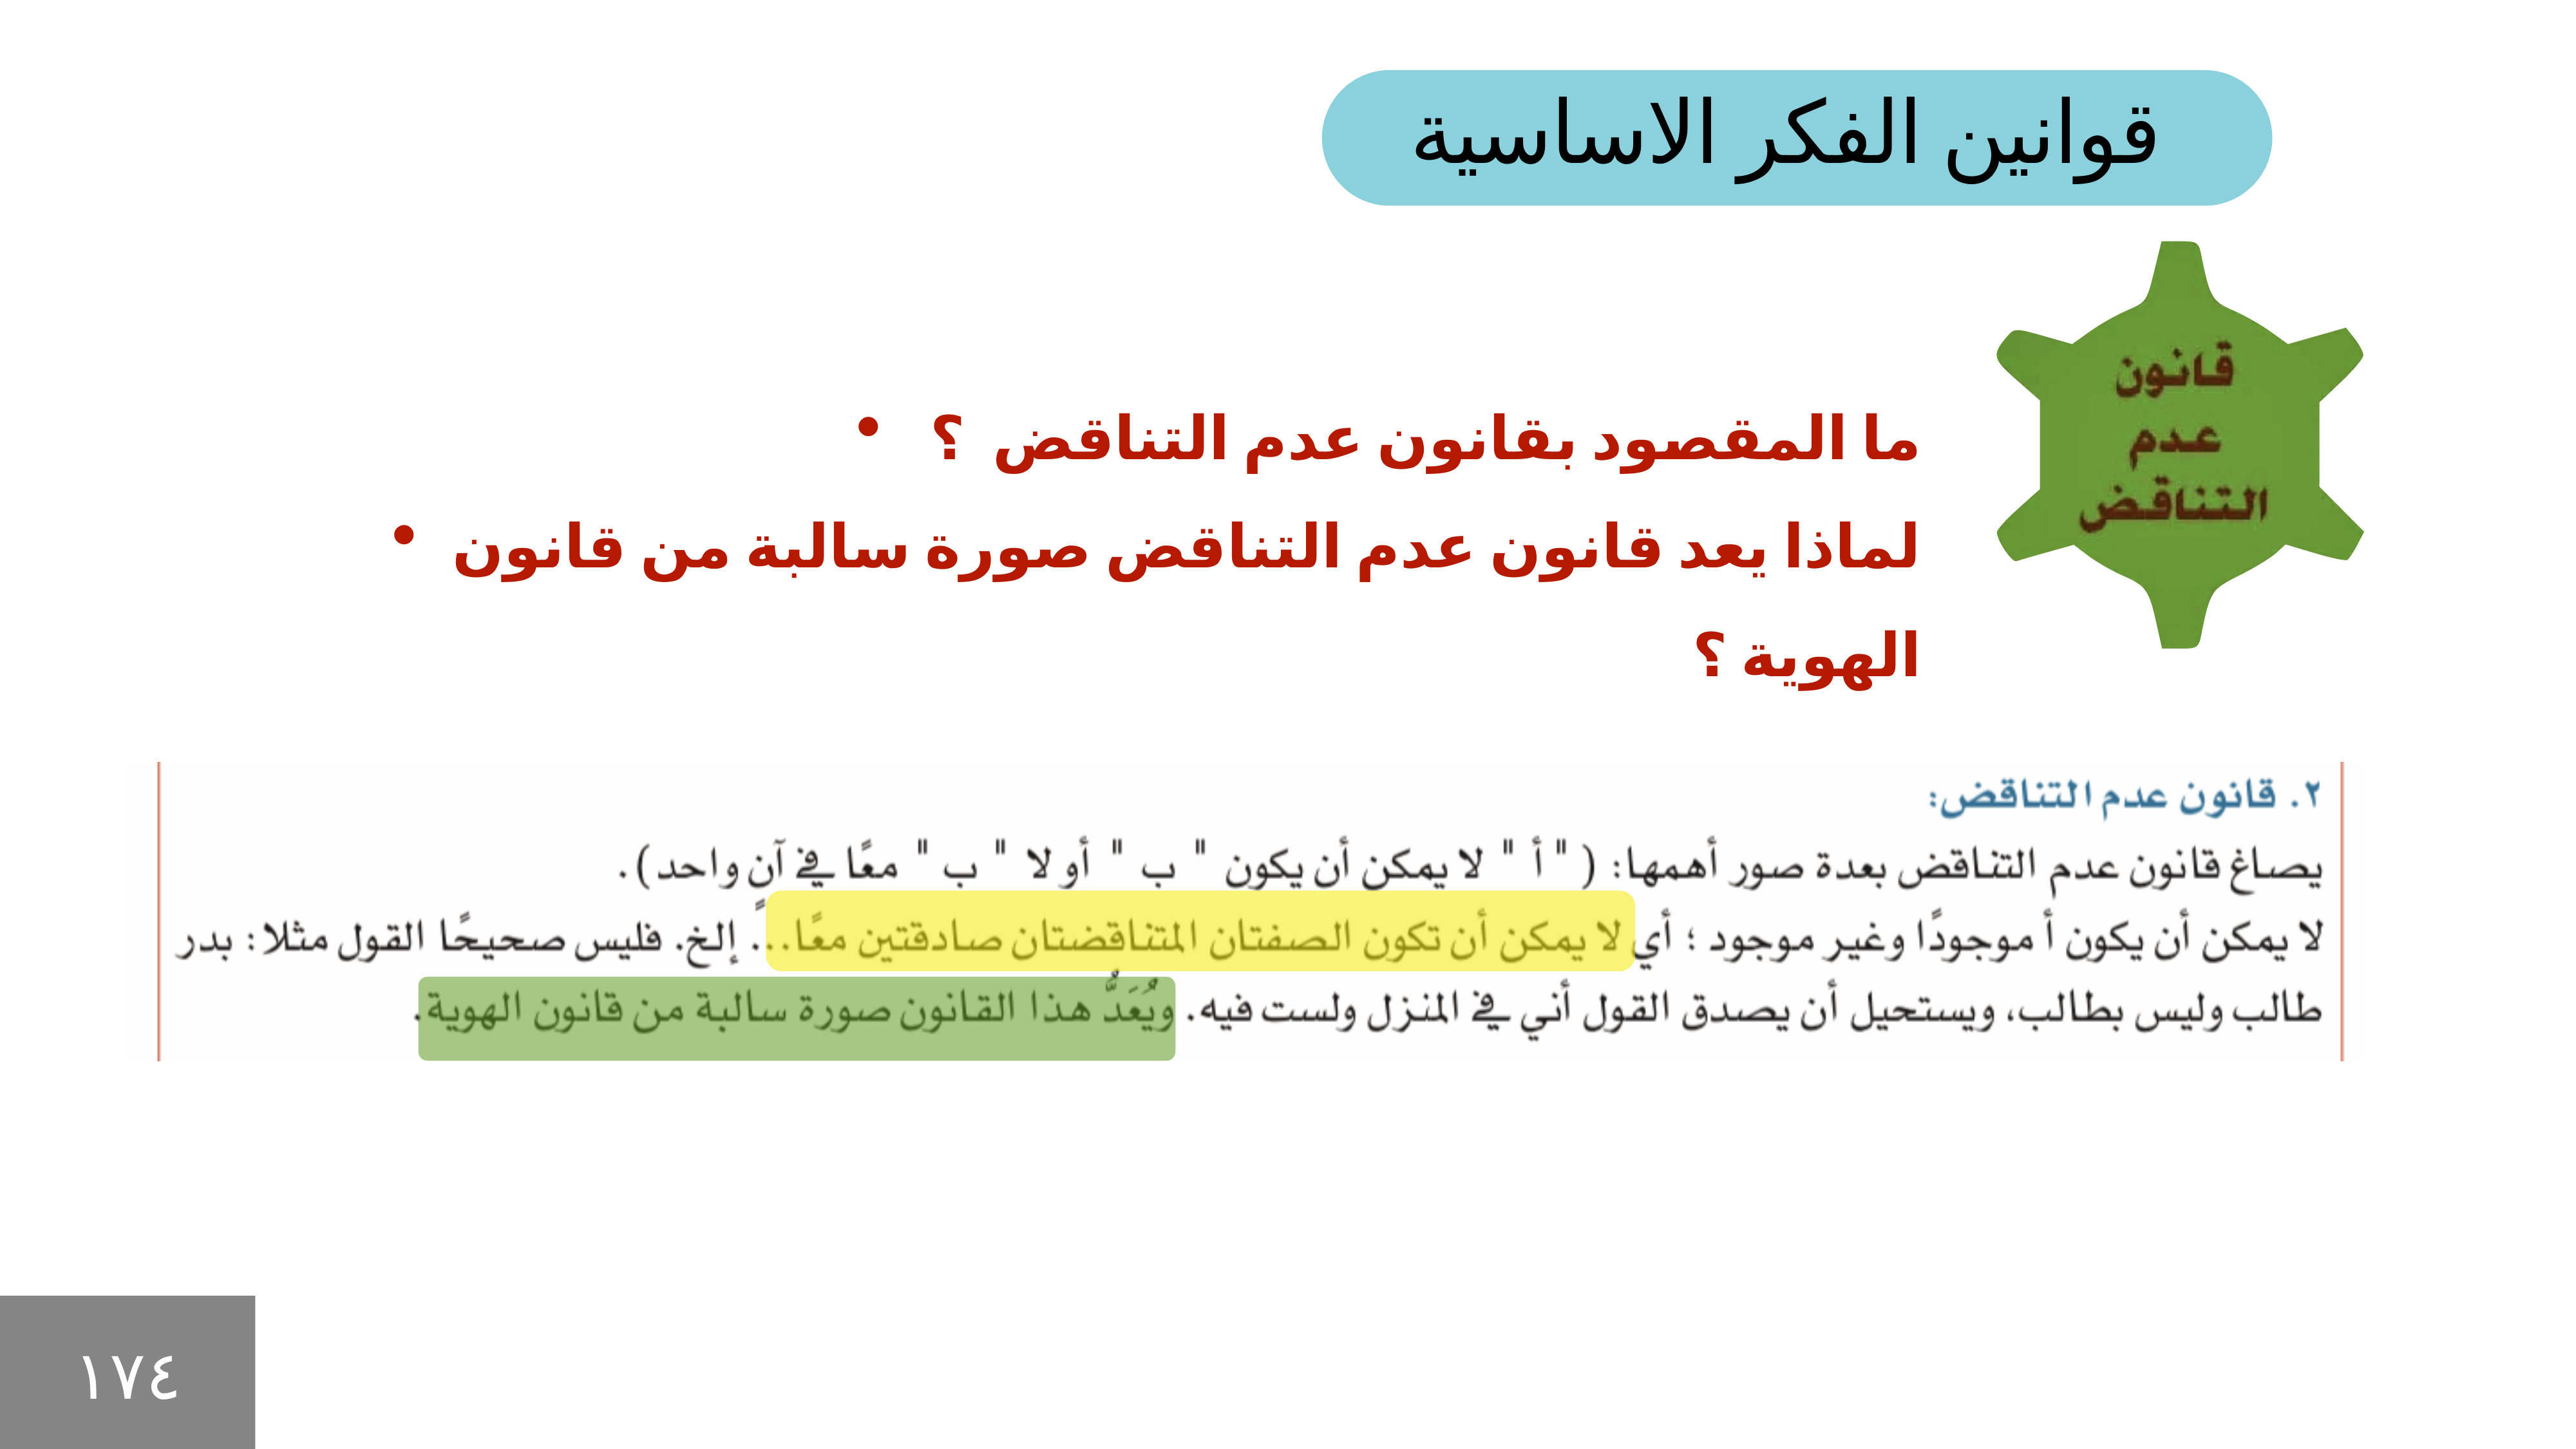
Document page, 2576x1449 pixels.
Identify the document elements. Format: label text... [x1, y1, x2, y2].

text_box ١٧٤ [0, 1295, 256, 1449]
picture [1996, 241, 2365, 649]
text_box قوانين الفكر الاساسية [1321, 70, 2273, 206]
text_box ما المقصود بقانون عدم التناقض ؟ لماذا يعد قانون عدم التناقض صورة سالبة من قانون الهوية ؟ [362, 353, 1931, 699]
picture [127, 762, 2365, 1061]
